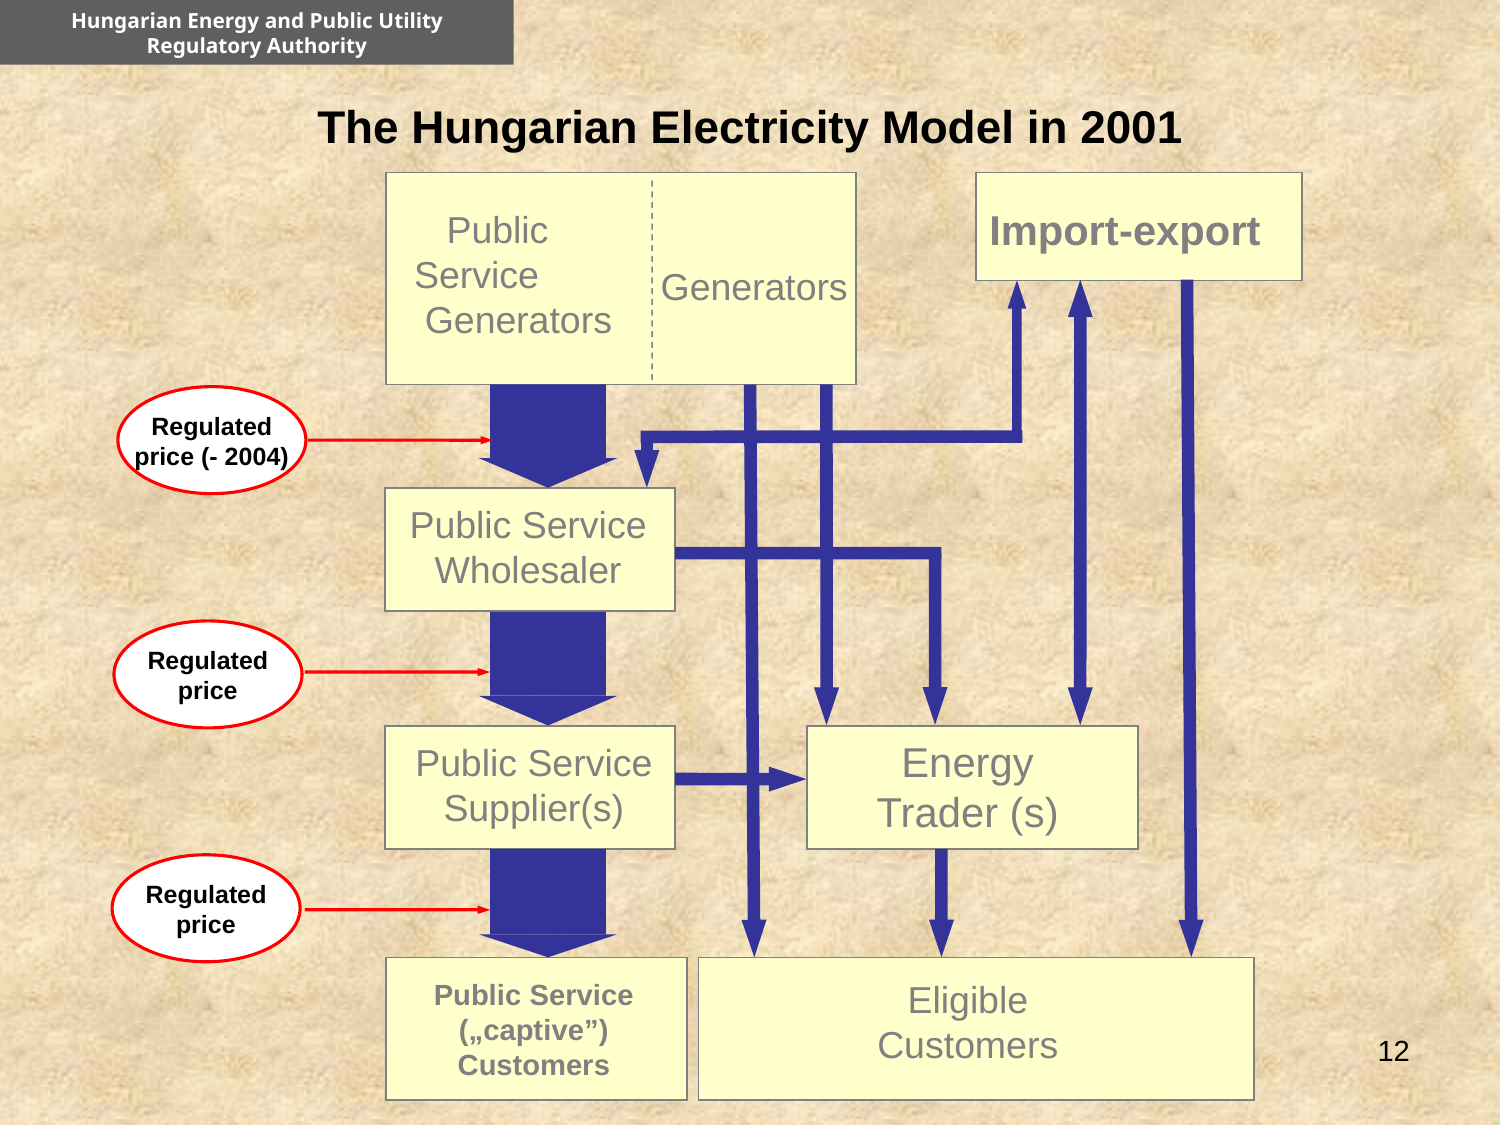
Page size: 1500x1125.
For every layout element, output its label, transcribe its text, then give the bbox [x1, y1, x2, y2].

text_box The Hungarian Electricity Model in 2001 [209, 90, 1291, 160]
slide_number 12 [1306, 1024, 1425, 1103]
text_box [111, 172, 1303, 1101]
picture [0, 0, 1500, 1125]
text_box Hungarian Energy and Public Utility Regulatory Authority [0, 0, 514, 65]
